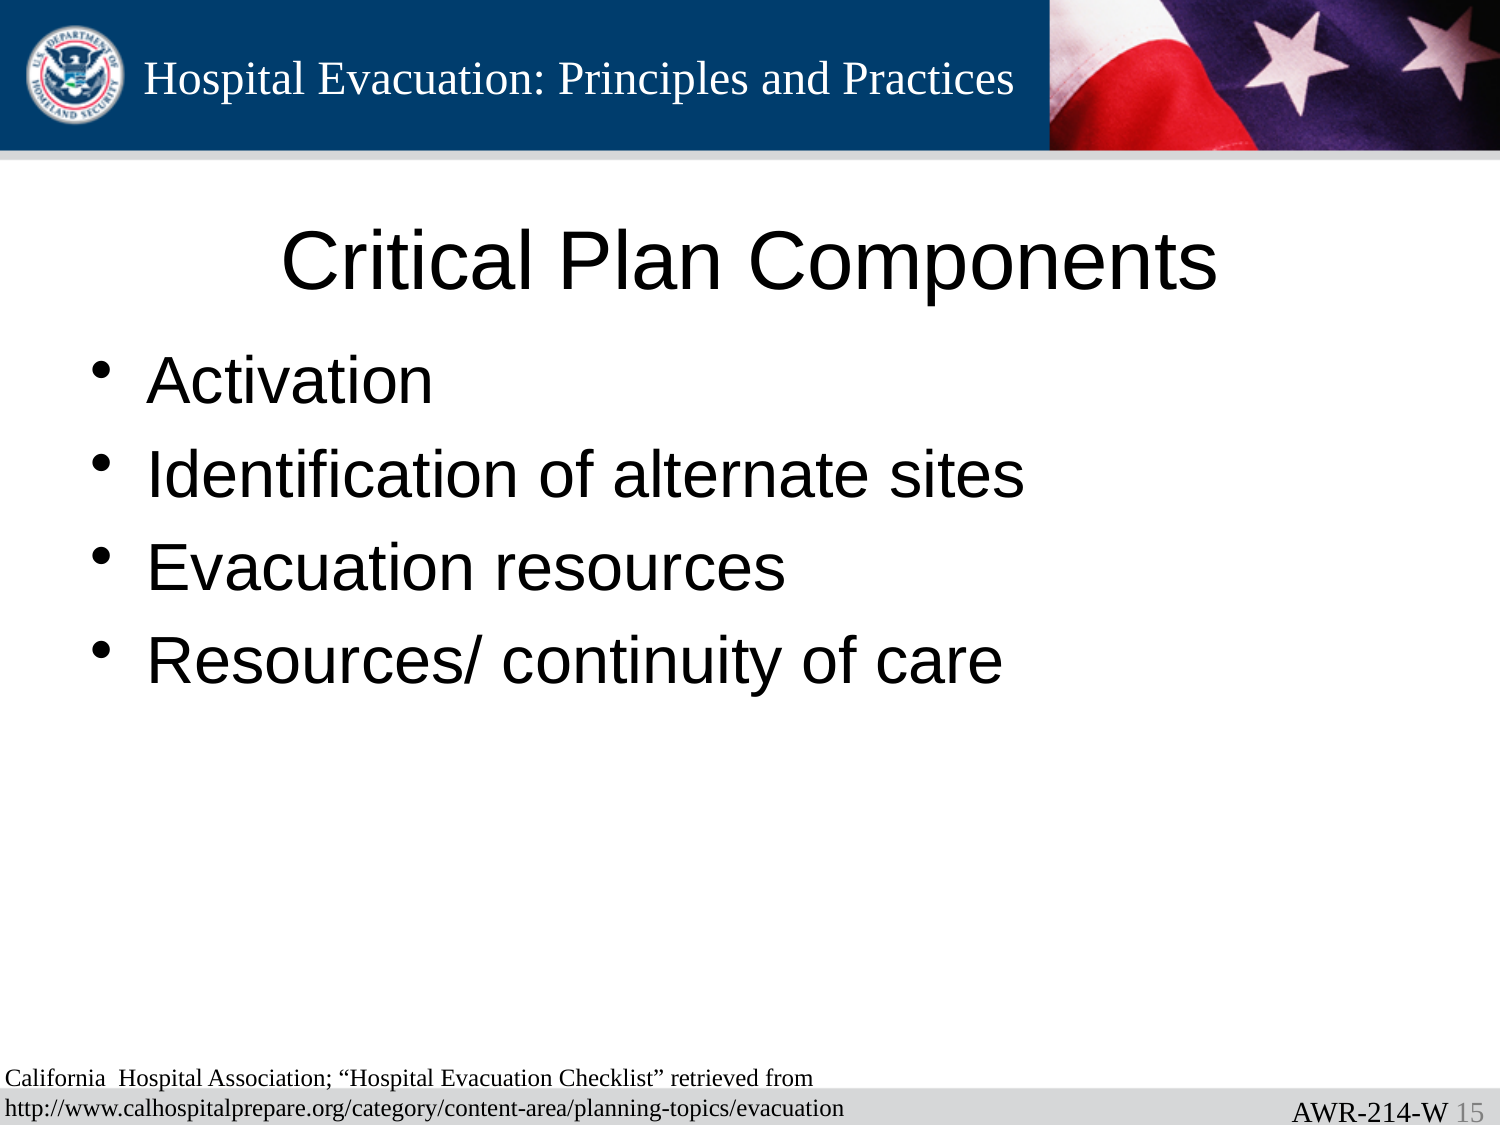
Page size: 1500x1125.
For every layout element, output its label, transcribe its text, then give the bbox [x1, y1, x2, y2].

slide_number AWR-214-W 14 [1149, 1085, 1500, 1125]
picture [0, 0, 1500, 1125]
list Activation Identification of alternate sites Evacuation resources Resources/ continuity of care [74, 329, 1426, 1073]
text_box California Hospital Association; “Hospital Evacuation Checklist” retrieved from http://www.calhospitalprepare.org/category/content-area/planning-topics/evacuation [0, 1053, 946, 1125]
title Critical Plan Components [74, 161, 1426, 329]
